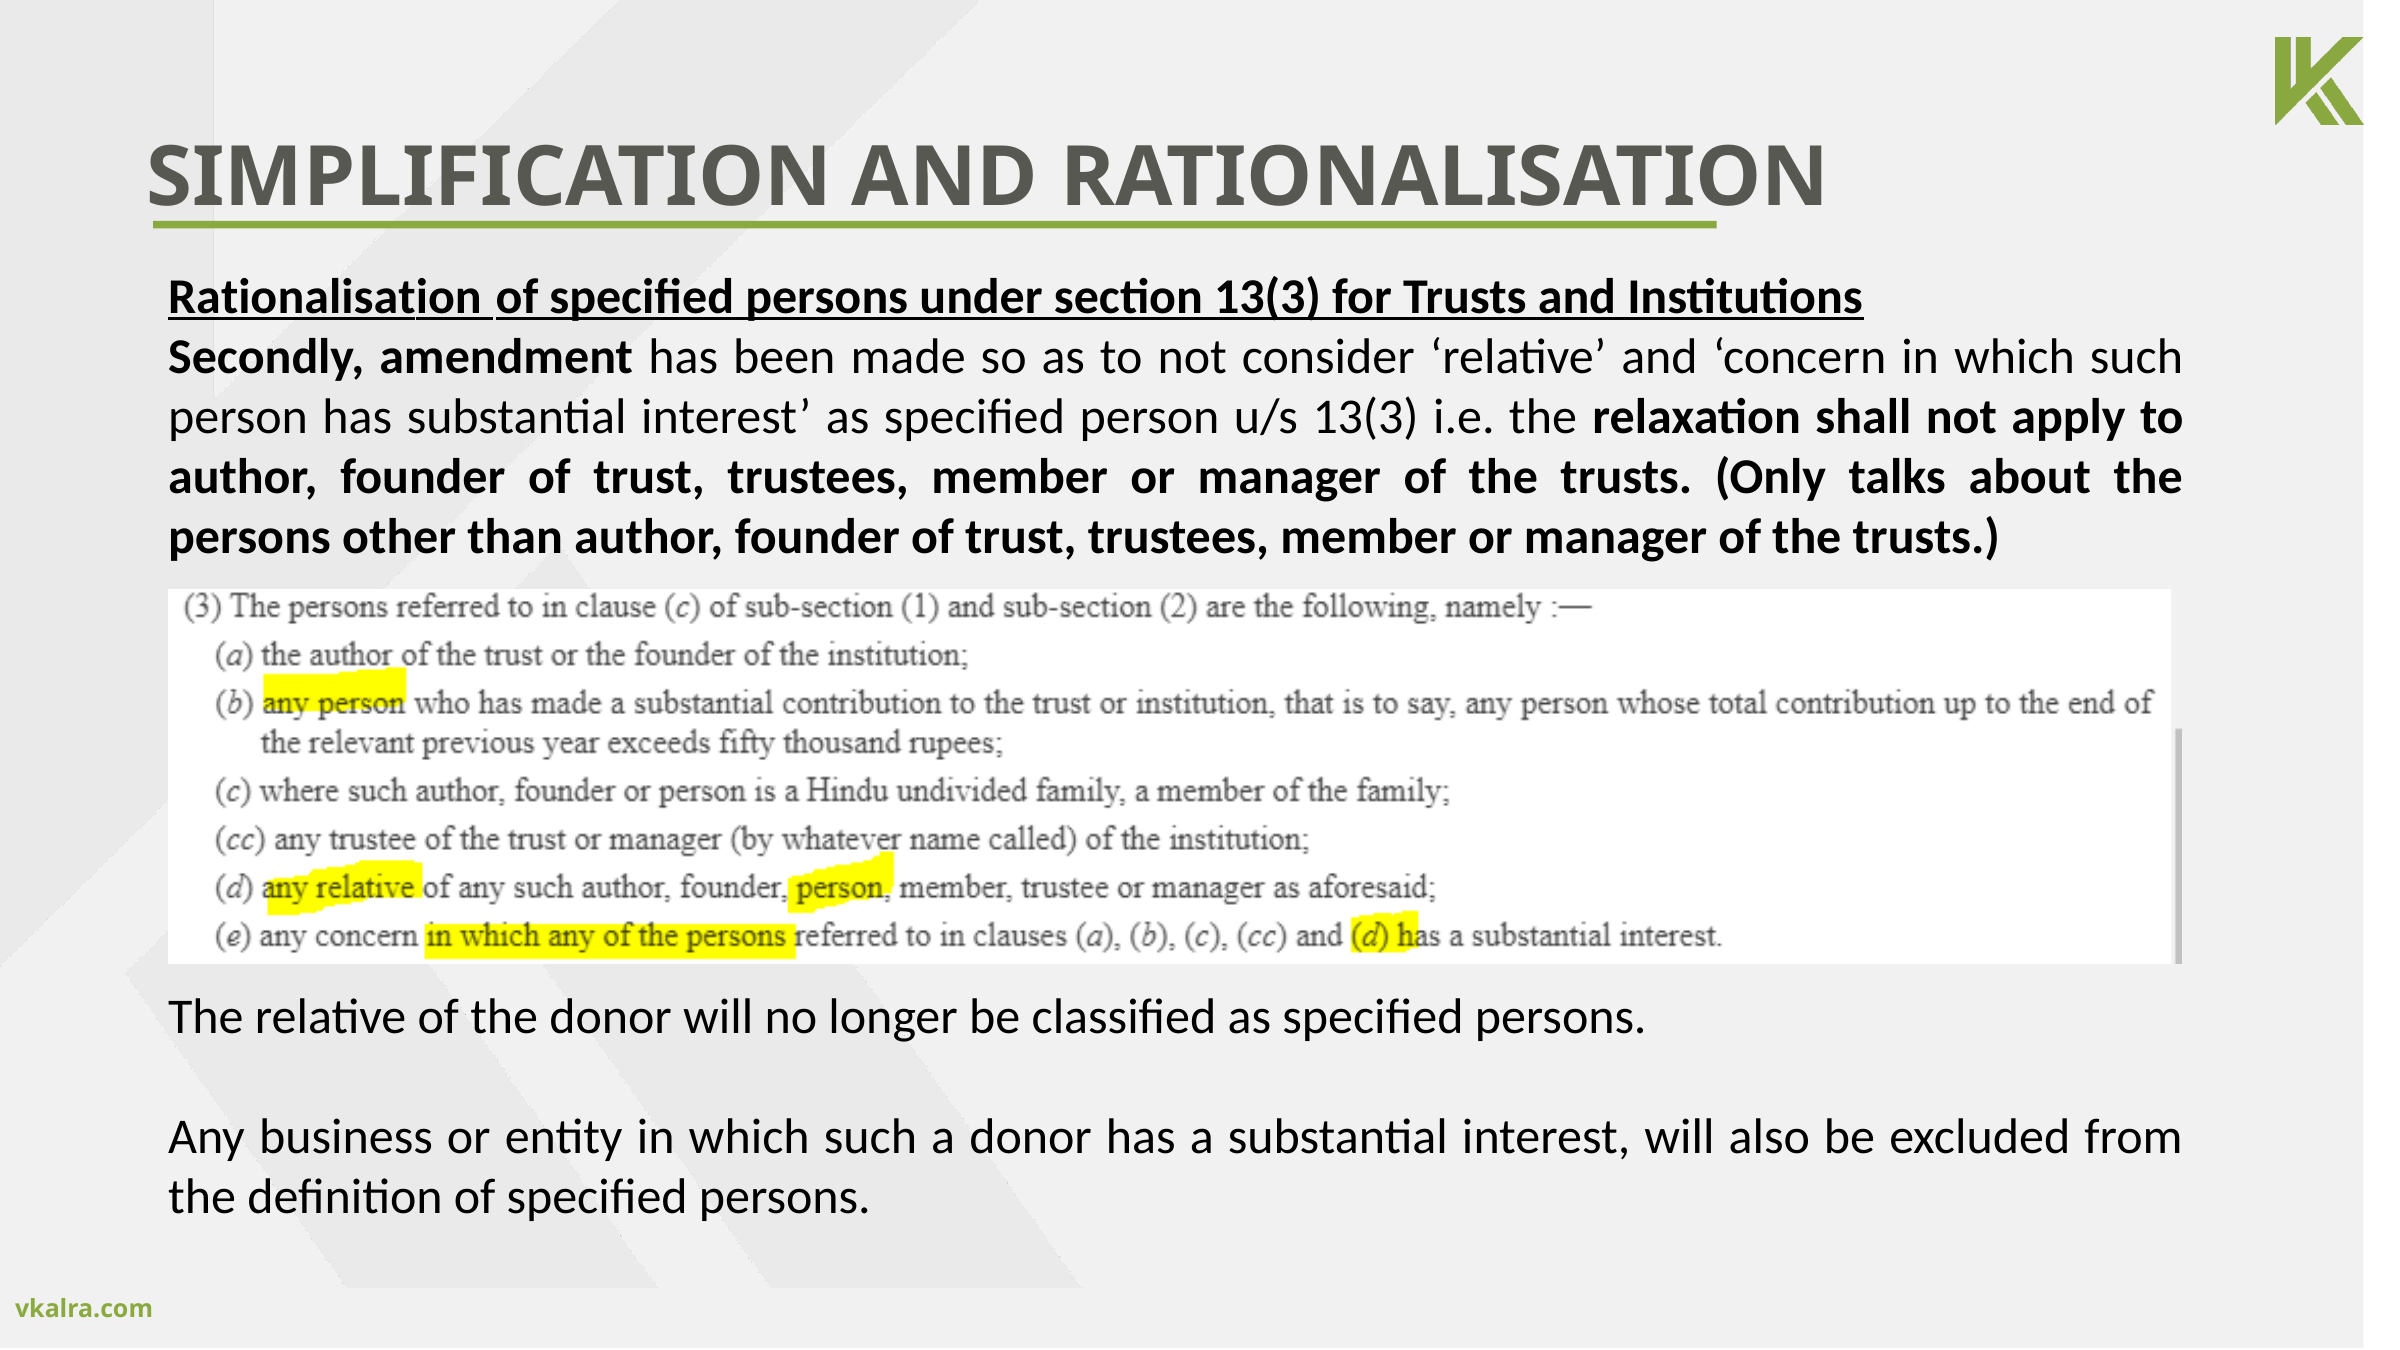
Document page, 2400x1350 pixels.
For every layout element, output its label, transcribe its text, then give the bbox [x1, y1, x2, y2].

picture [0, 0, 2400, 1288]
text_box vkalra.com [0, 1296, 493, 1338]
text_box [0, 1296, 2364, 1348]
